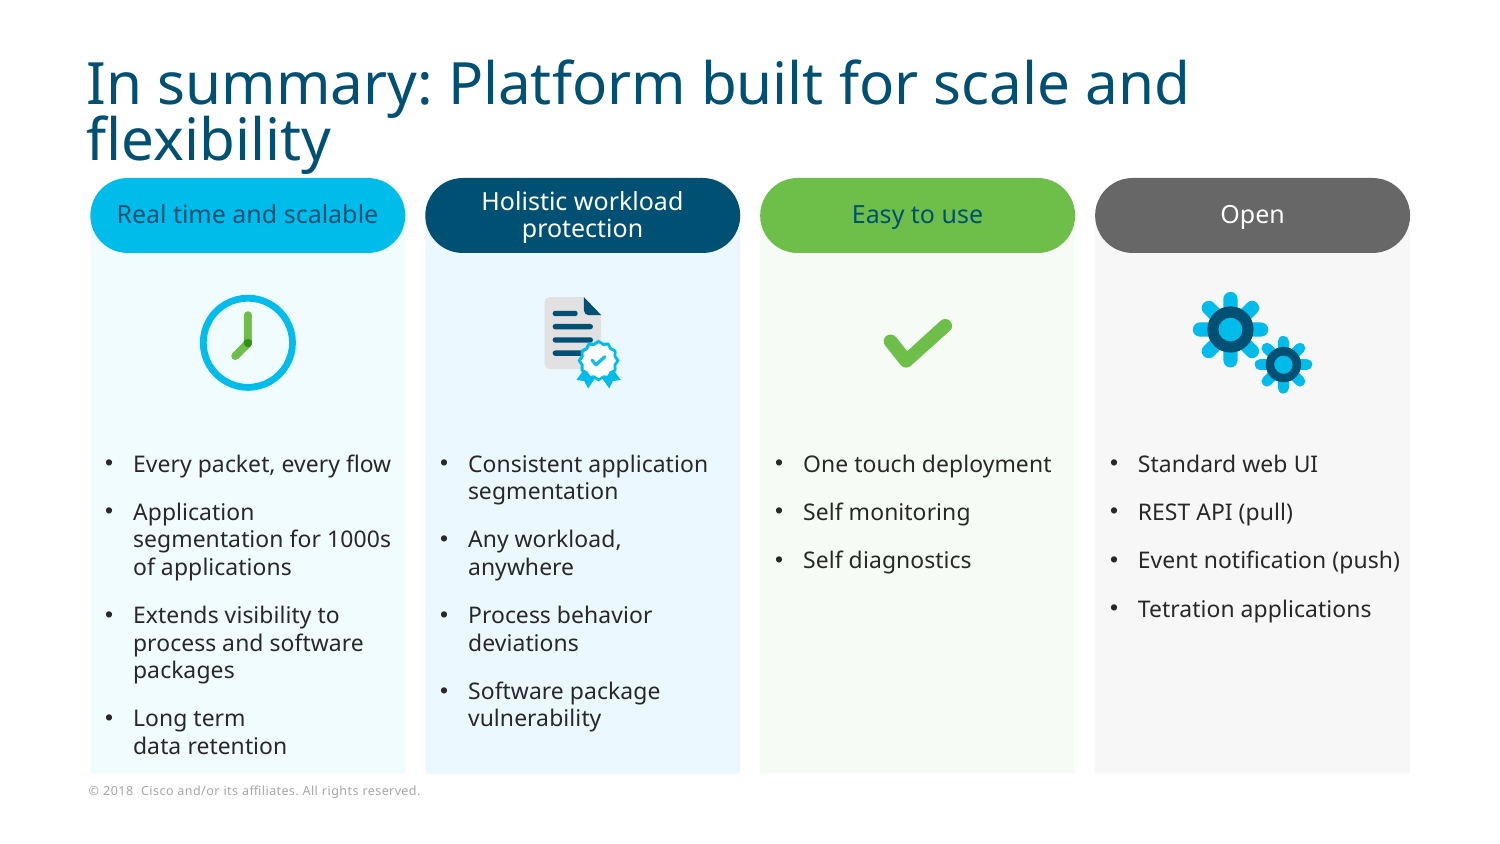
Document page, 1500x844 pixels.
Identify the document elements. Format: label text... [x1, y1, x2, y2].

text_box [544, 296, 621, 389]
text_box Standard web UI REST API (pull) Event notification (push) Tetration applications [1095, 449, 1411, 622]
text_box Easy to use [760, 177, 1076, 253]
text_box Real time and scalable [90, 177, 406, 253]
text_box [758, 213, 1077, 776]
text_box [883, 319, 953, 368]
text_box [1192, 291, 1313, 394]
text_box [423, 213, 742, 776]
text_box Holistic workload protection [425, 177, 741, 253]
text_box Open [1095, 177, 1411, 253]
text_box One touch deployment Self monitoring Self diagnostics [760, 449, 1076, 574]
text_box [1093, 213, 1412, 776]
title In summary: Platform built for scale and flexibility [71, 55, 1441, 176]
text_box Consistent application segmentation Any workload, anywhere Process behavior deviations Software package vulnerability [425, 449, 741, 732]
text_box Every packet, every flow Application segmentation for 1000s of applications Extends visibility to process and software packages Long term data retention [90, 449, 406, 759]
text_box [88, 213, 407, 776]
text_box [203, 297, 293, 388]
